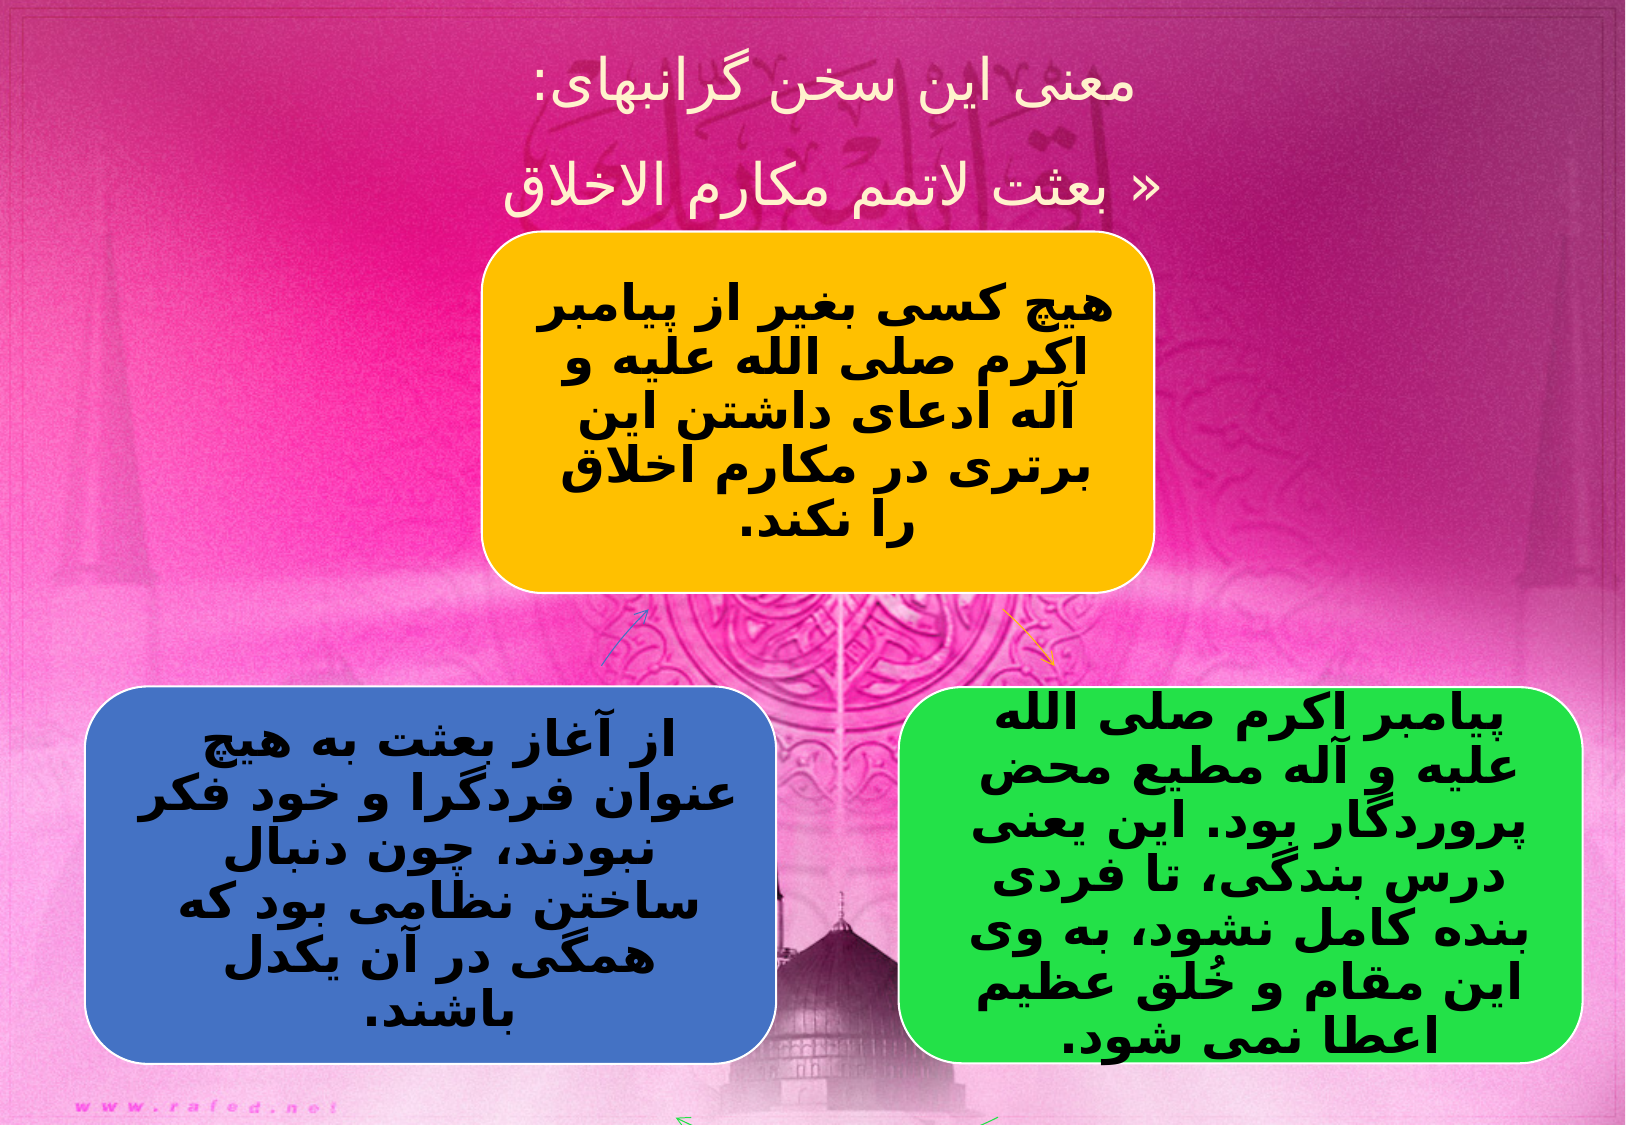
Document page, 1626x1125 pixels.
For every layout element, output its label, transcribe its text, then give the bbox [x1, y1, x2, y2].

picture [0, 0, 1626, 1125]
text_box معنی این سخن گرانبهای: « بعثت لاتمم مکارم الاخلاق » [469, 0, 1198, 168]
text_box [82, 168, 1583, 1077]
